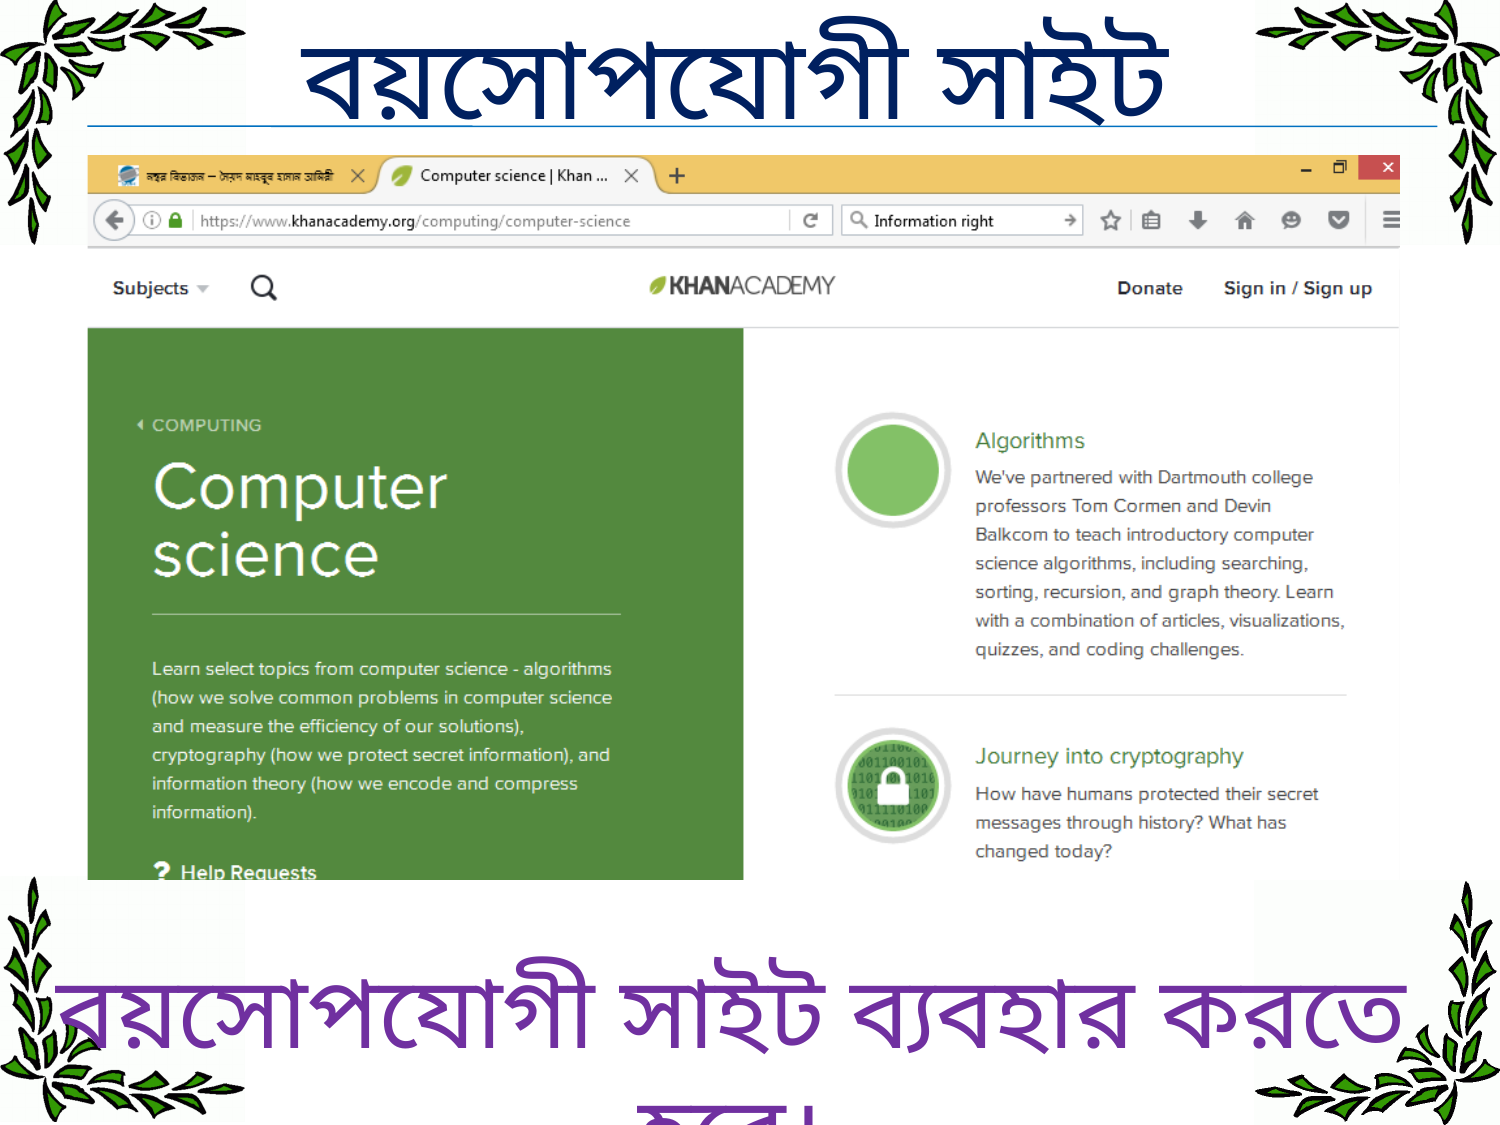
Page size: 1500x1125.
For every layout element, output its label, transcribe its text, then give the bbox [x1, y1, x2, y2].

picture [1, 150, 1500, 1125]
text_box বয়সোপযোগী সাইট ব্যবহার করতে হবে। [0, 941, 1463, 1125]
text_box বয়সোপযোগী সাইট [0, 0, 1500, 150]
